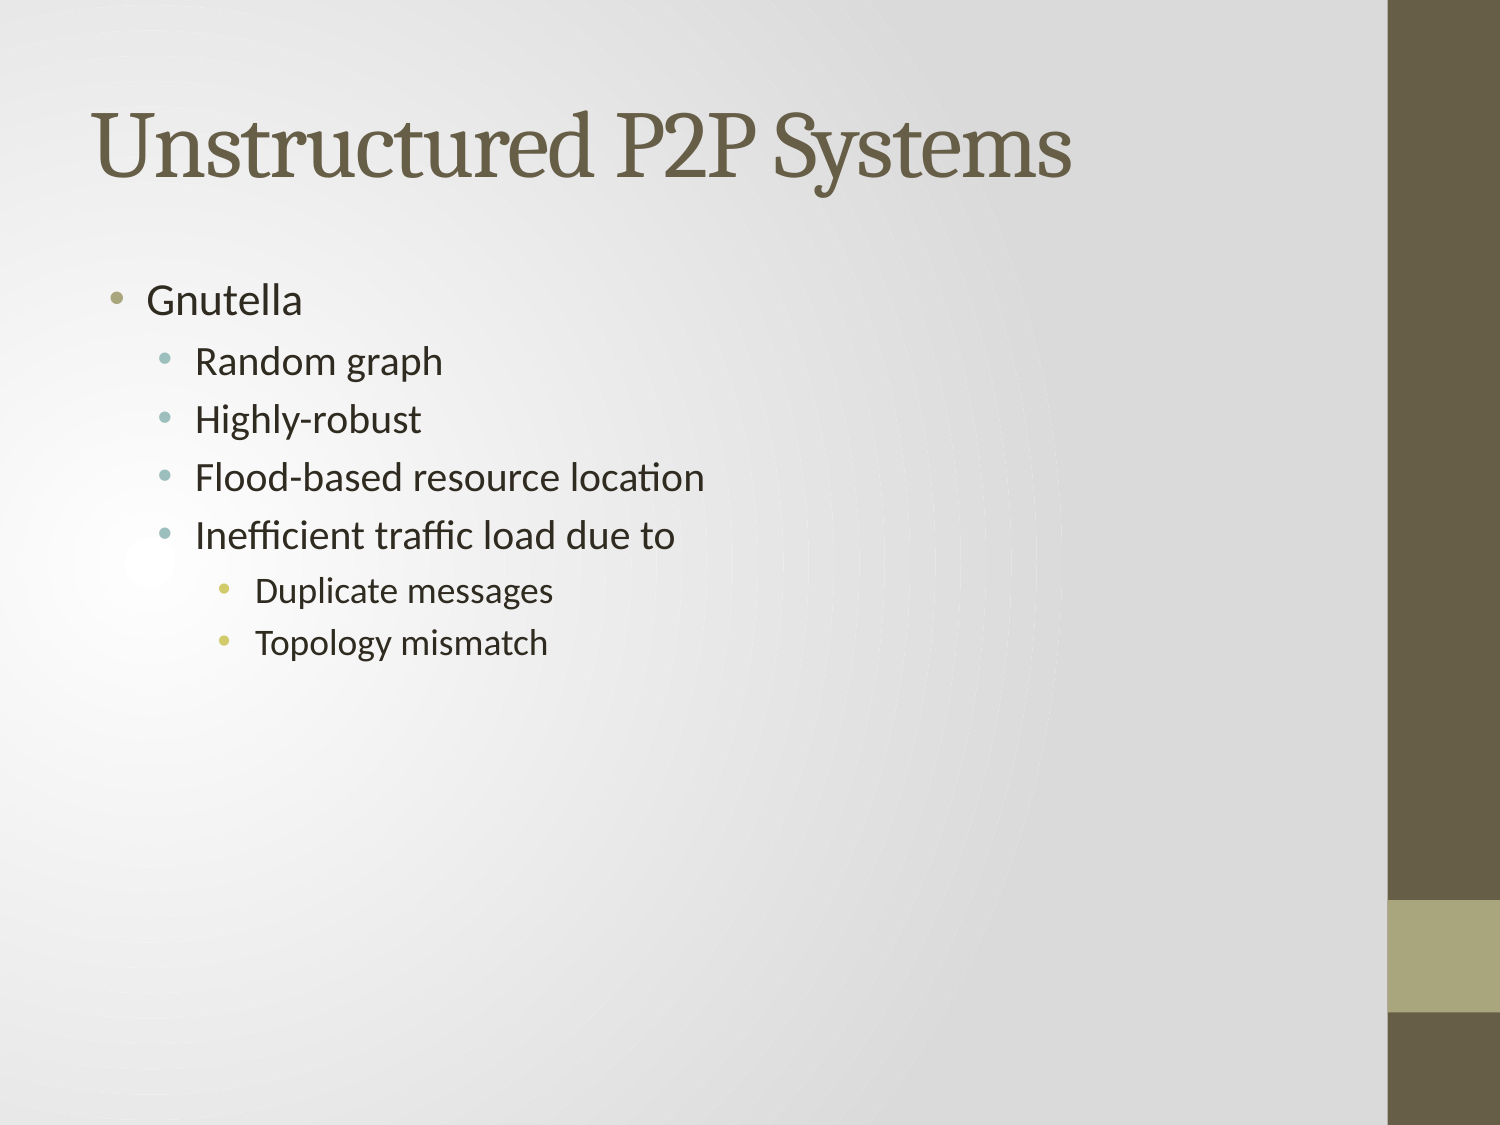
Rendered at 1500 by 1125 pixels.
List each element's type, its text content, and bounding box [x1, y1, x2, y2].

list Gnutella Random graph Highly-robust Flood-based resource location Inefficient traffic load due to Duplicate messages Topology mismatch [75, 262, 1325, 1050]
title Unstructured P2P Systems [75, 45, 1325, 233]
